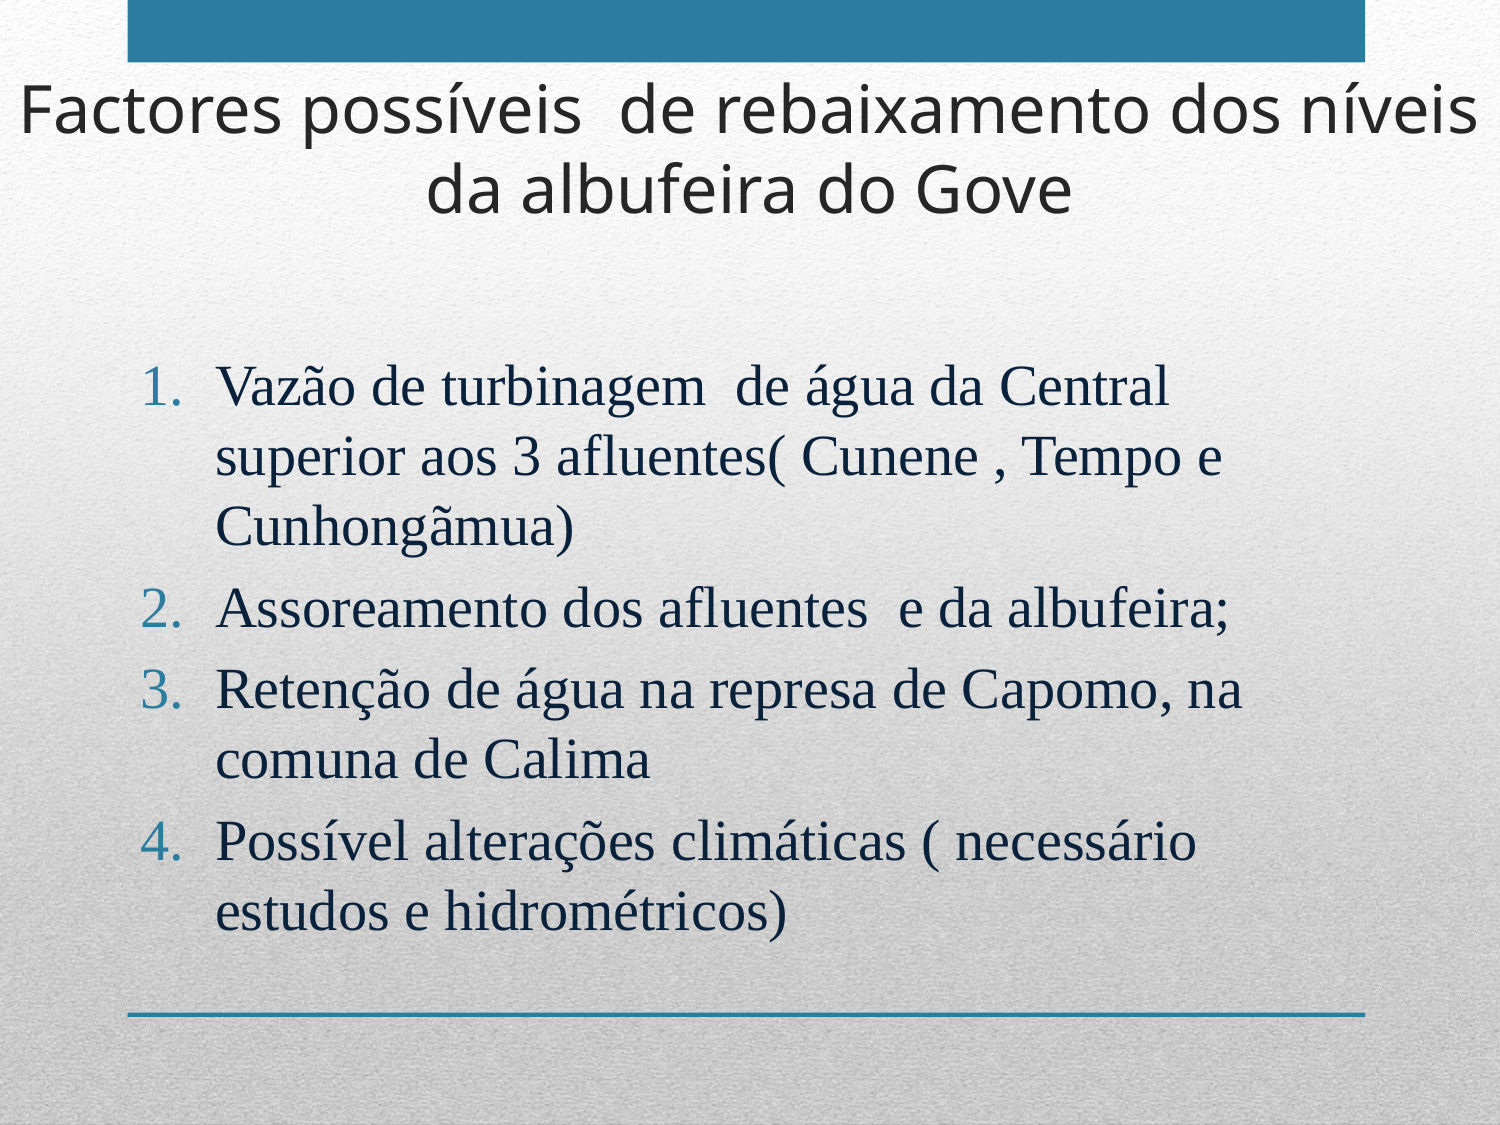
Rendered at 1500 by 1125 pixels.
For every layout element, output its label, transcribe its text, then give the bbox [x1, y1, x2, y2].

title Factores possíveis de rebaixamento dos níveis da albufeira do Gove [0, 70, 1500, 235]
picture [0, 235, 1500, 1125]
list Vazão de turbinagem de água da Central superior aos 3 afluentes( Cunene , Tempo e Cunhongãmua) Assoreamento dos afluentes e da albufeira; Retenção de água na represa de Capomo, na comuna de Calima Possível alterações climáticas ( necessário estudos e hidrométricos) [125, 328, 1363, 961]
picture [0, 0, 1500, 70]
